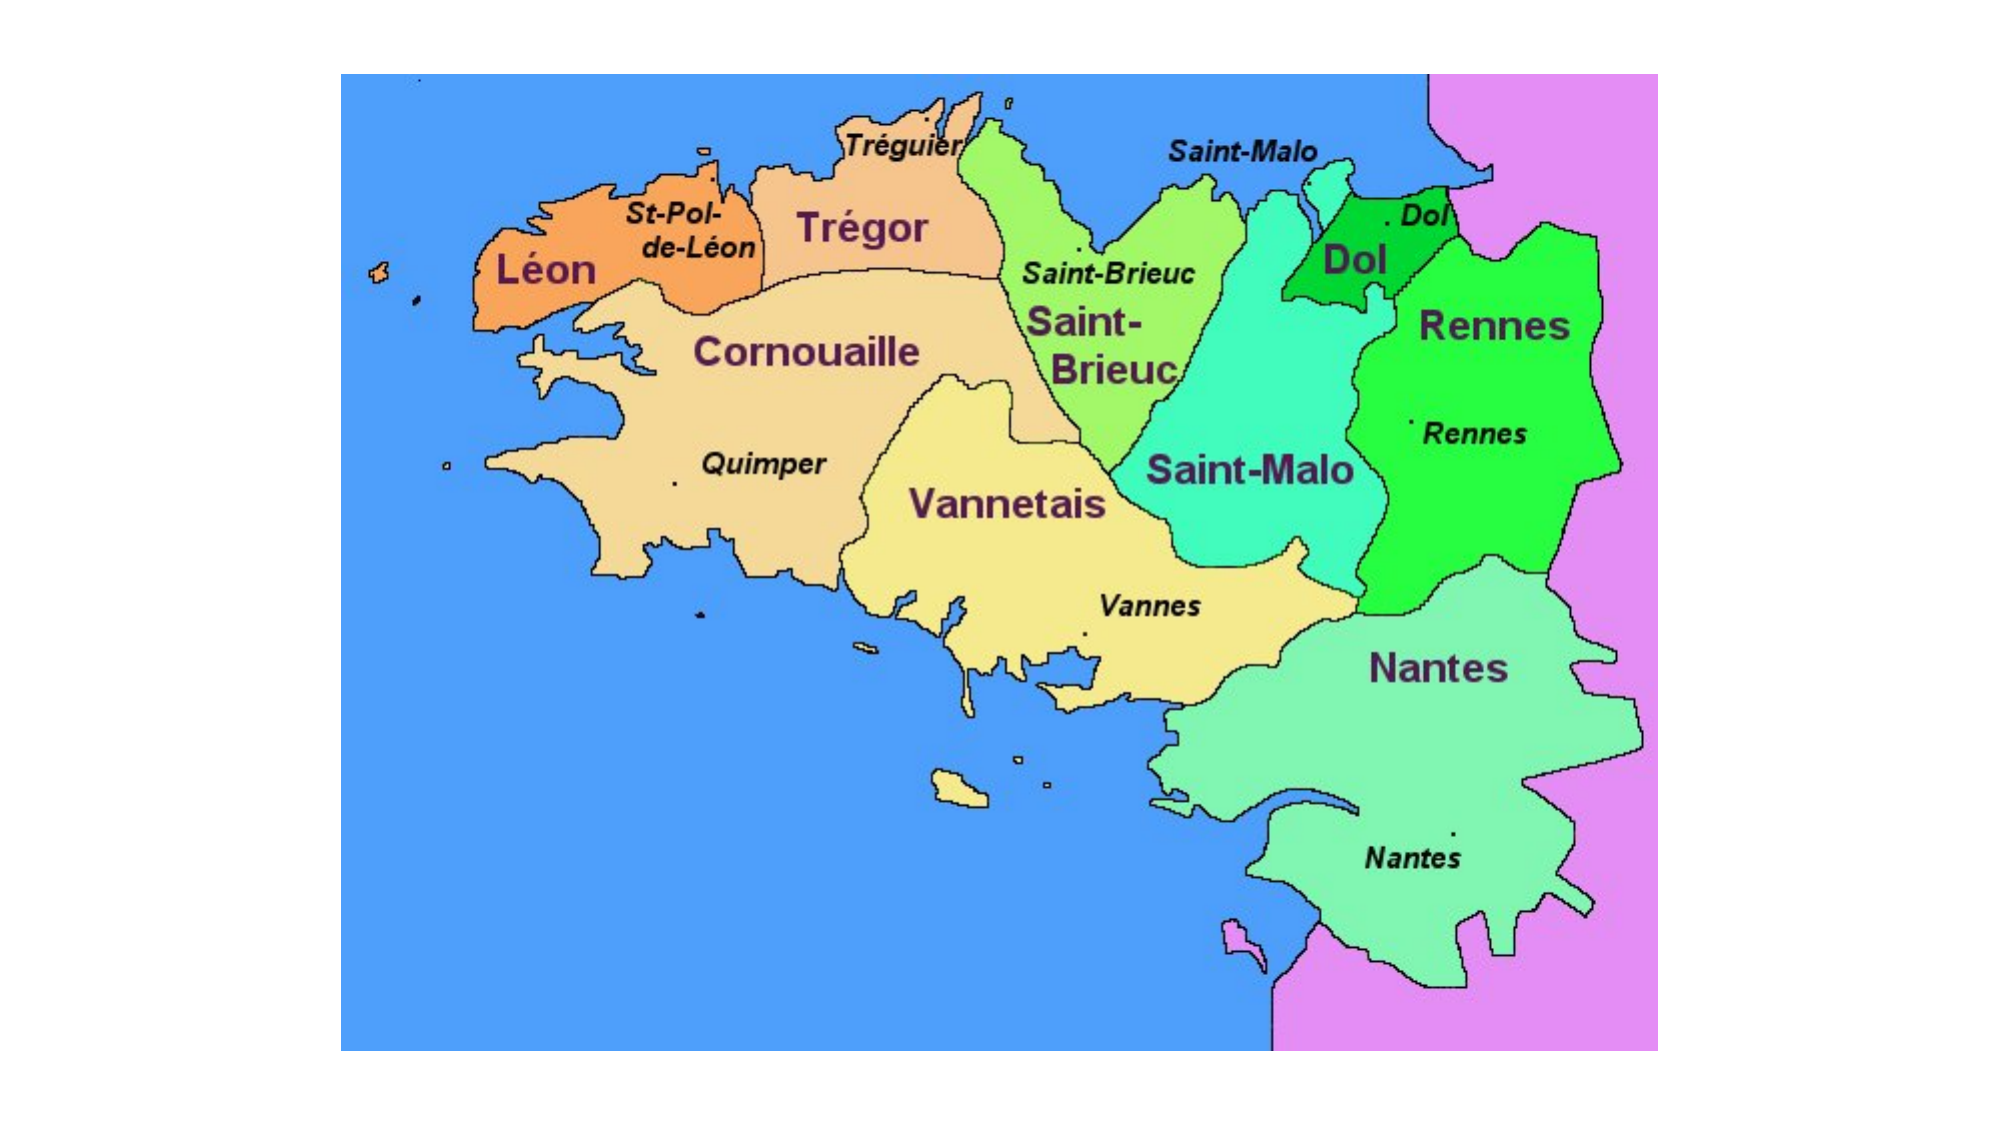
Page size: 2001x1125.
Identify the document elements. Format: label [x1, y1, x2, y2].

picture [341, 74, 1658, 1051]
